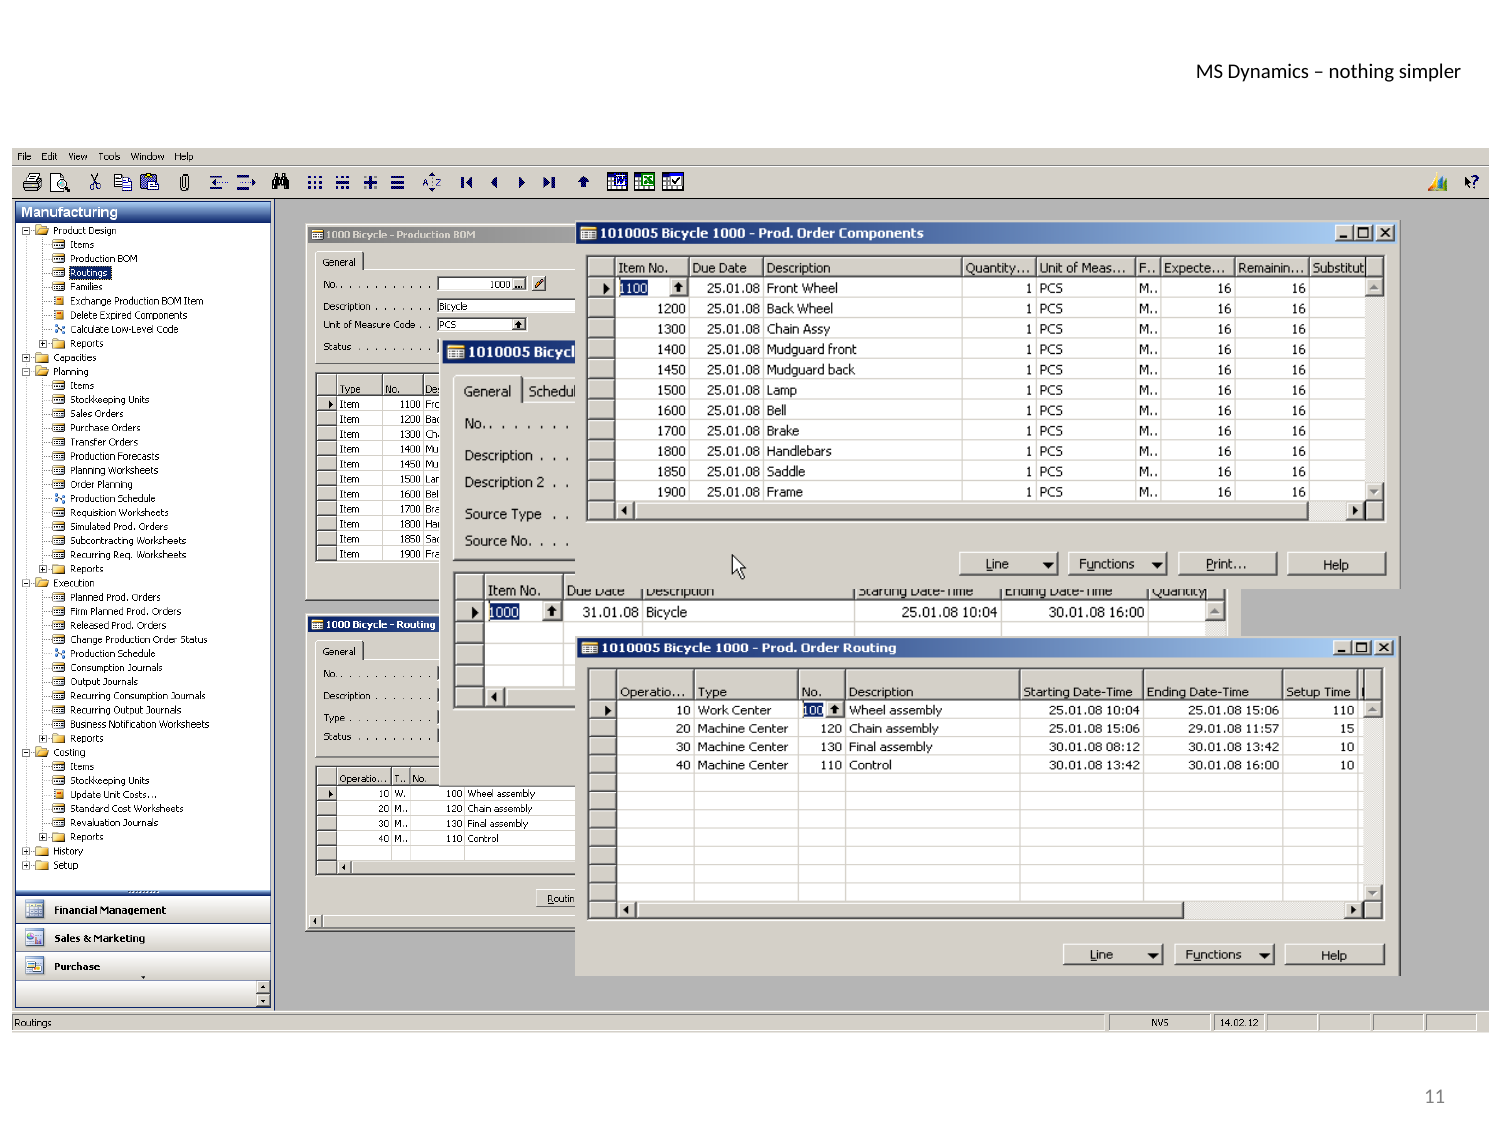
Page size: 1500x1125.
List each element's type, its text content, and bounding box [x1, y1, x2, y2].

list MS Dynamics – nothing simpler [394, 50, 1477, 88]
picture [12, 148, 1489, 1033]
slide_number 11 [1110, 1065, 1461, 1125]
